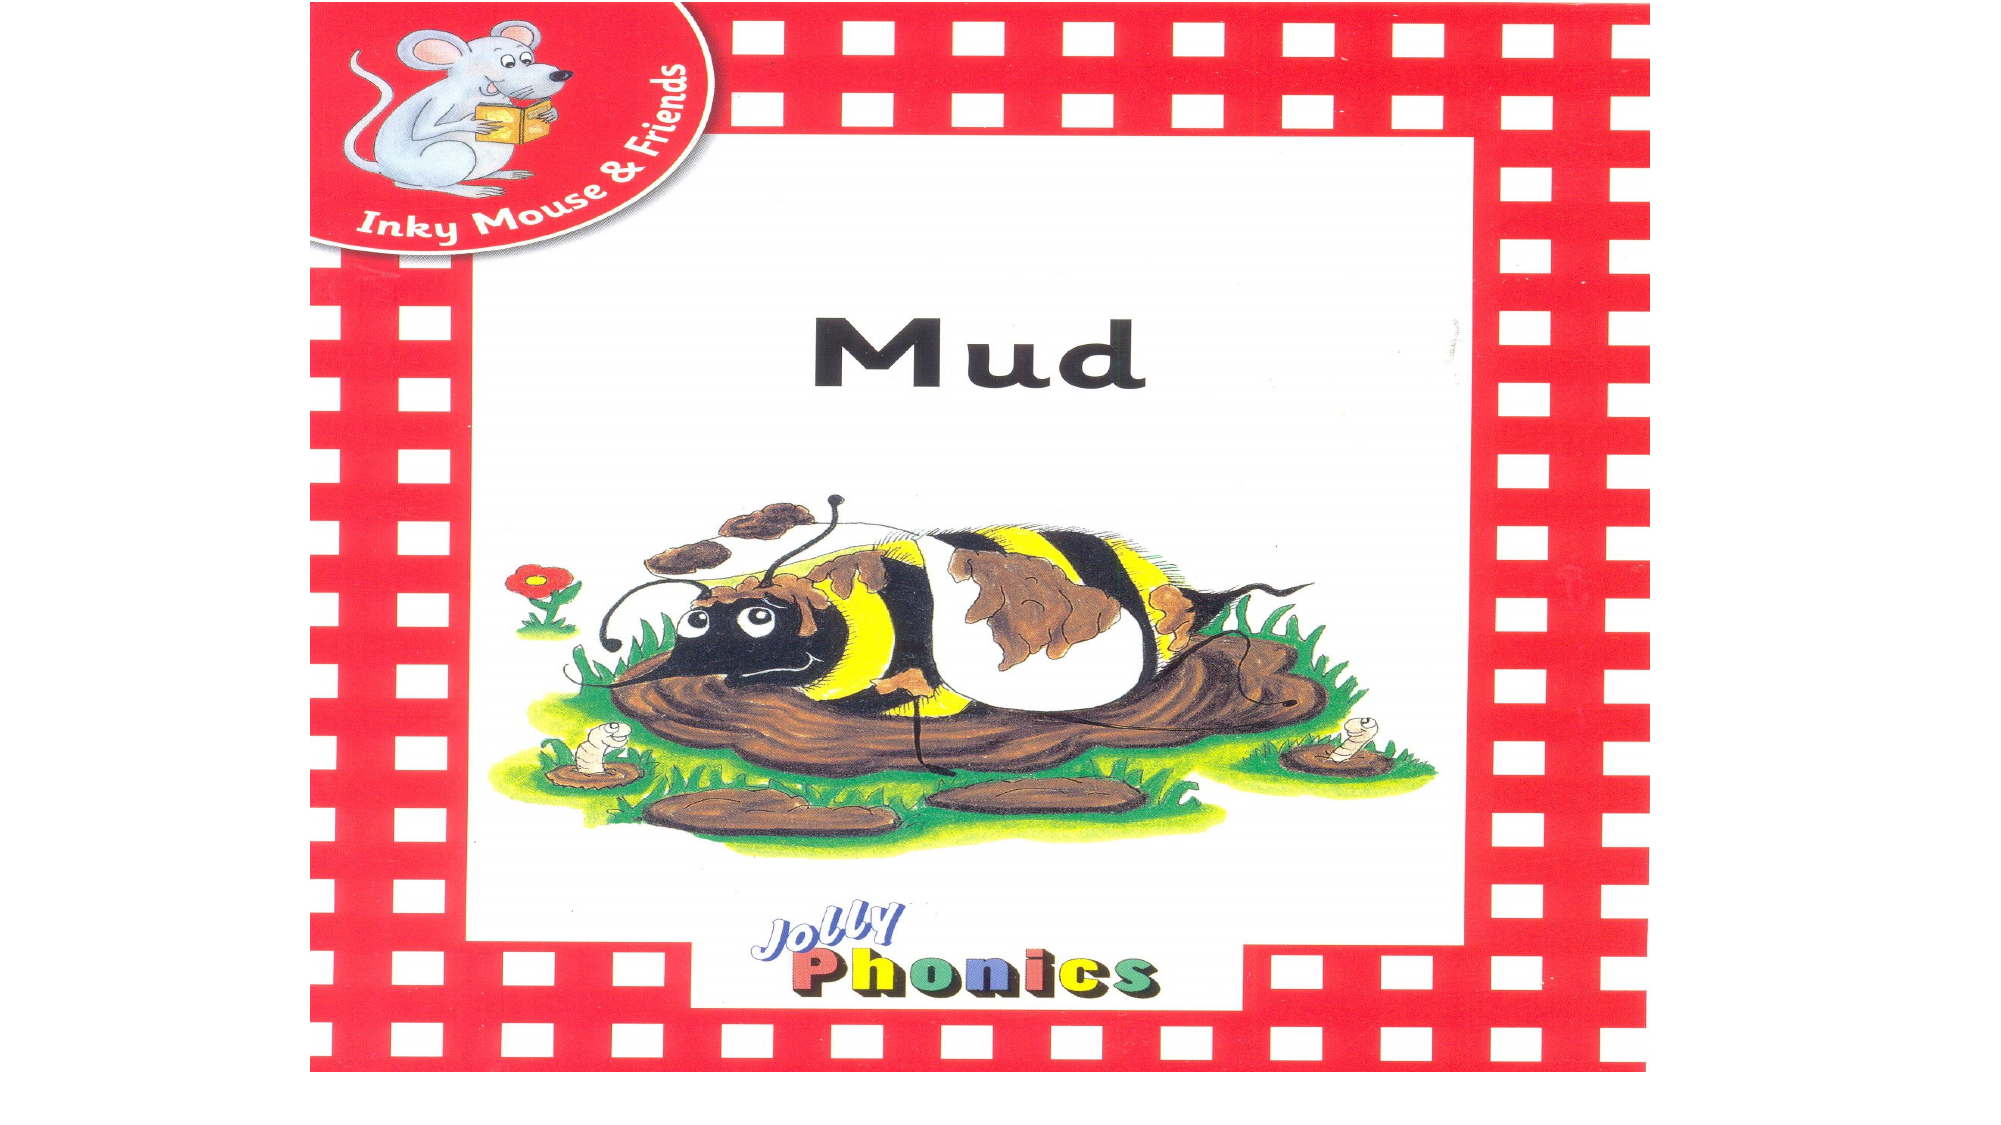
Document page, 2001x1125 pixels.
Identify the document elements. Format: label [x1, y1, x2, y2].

picture [310, 2, 1650, 1072]
